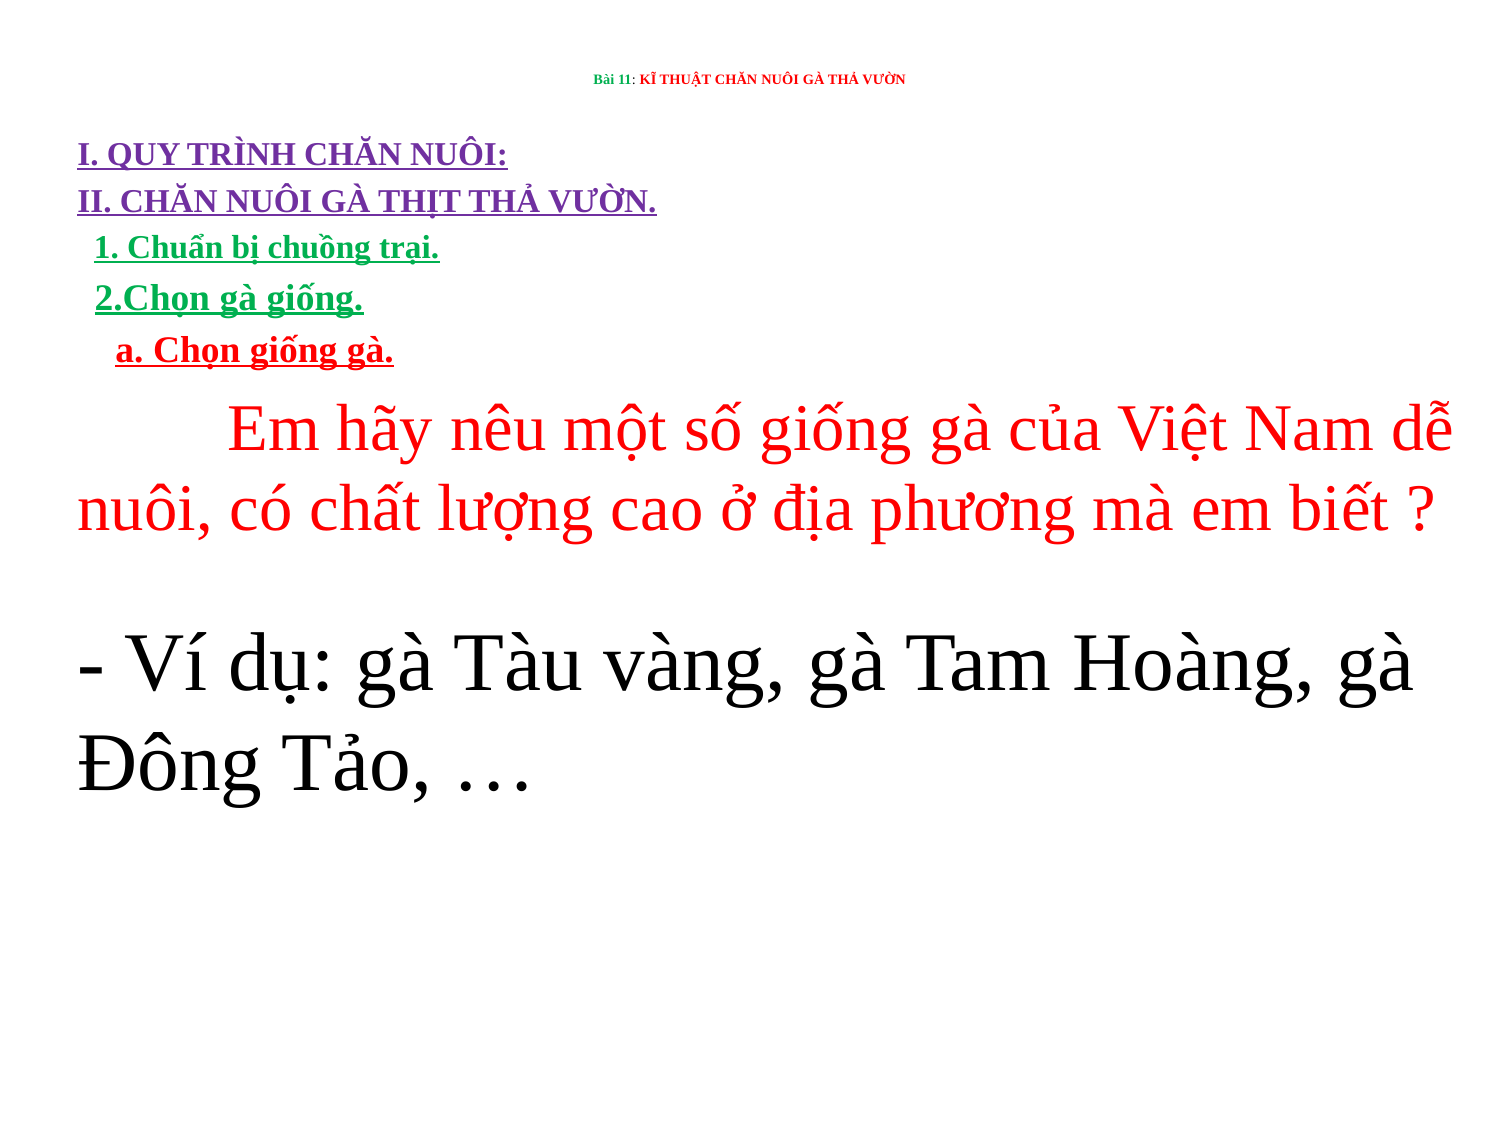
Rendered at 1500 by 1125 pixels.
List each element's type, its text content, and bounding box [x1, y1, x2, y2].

title Bài 11: KĨ THUẬT CHĂN NUÔI GÀ THẢ VƯỜN [75, 45, 1425, 113]
list I. QUY TRÌNH CHĂN NUÔI: II. CHĂN NUÔI GÀ THỊT THẢ VƯỜN. 1. Chuẩn bị chuồng trại. 2.Chọn gà giống. a. Chọn giống gà. Em hãy nêu một số giống gà của Việt Nam dễ nuôi, có chất lượng cao ở địa phương mà em biết ? - Ví dụ: gà Tàu vàng, gà Tam Hoàng, gà Đông Tảo, … [62, 125, 1500, 1113]
